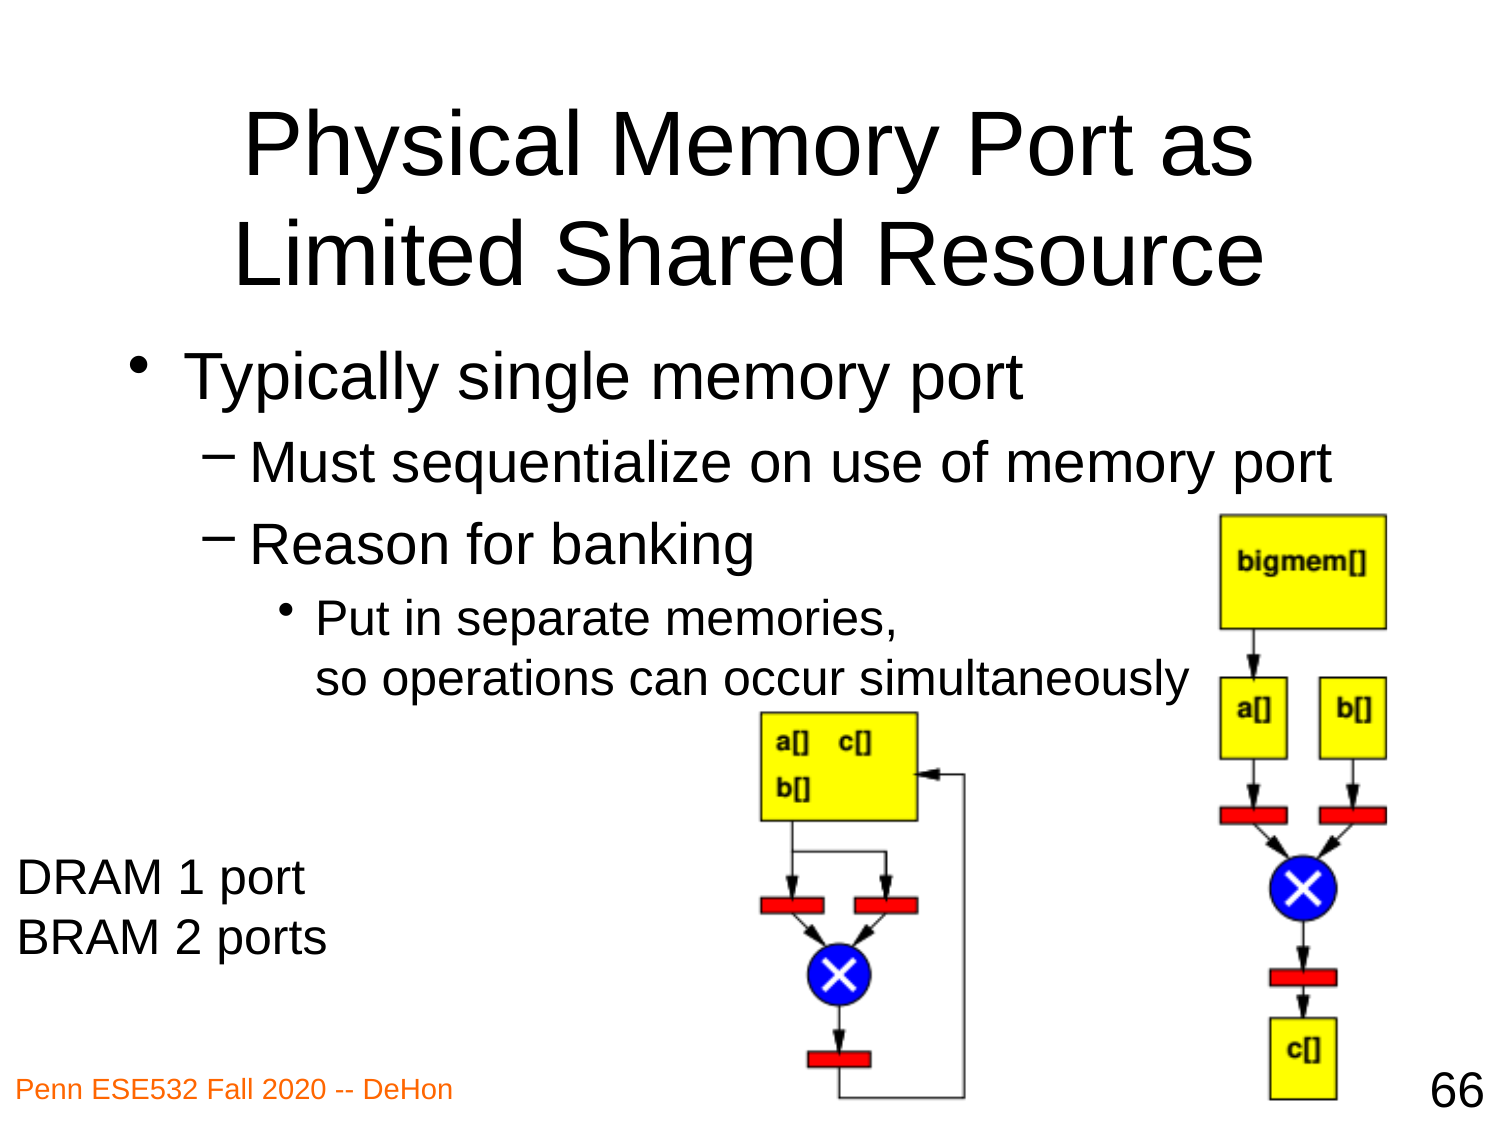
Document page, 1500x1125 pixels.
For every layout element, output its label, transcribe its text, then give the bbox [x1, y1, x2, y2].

list Typically single memory port Must sequentialize on use of memory port Reason for banking Put in separate memories, so operations can occur simultaneously [112, 324, 1388, 1001]
slide_number 66 [1187, 1049, 1500, 1125]
slide_number Penn ESE532 Fall 2020 -- DeHon [0, 1062, 576, 1125]
picture [1212, 510, 1388, 1104]
title Physical Memory Port as Limited Shared Resource [112, 99, 1388, 288]
picture [753, 708, 967, 1104]
text_box DRAM 1 port BRAM 2 ports [1, 837, 343, 973]
